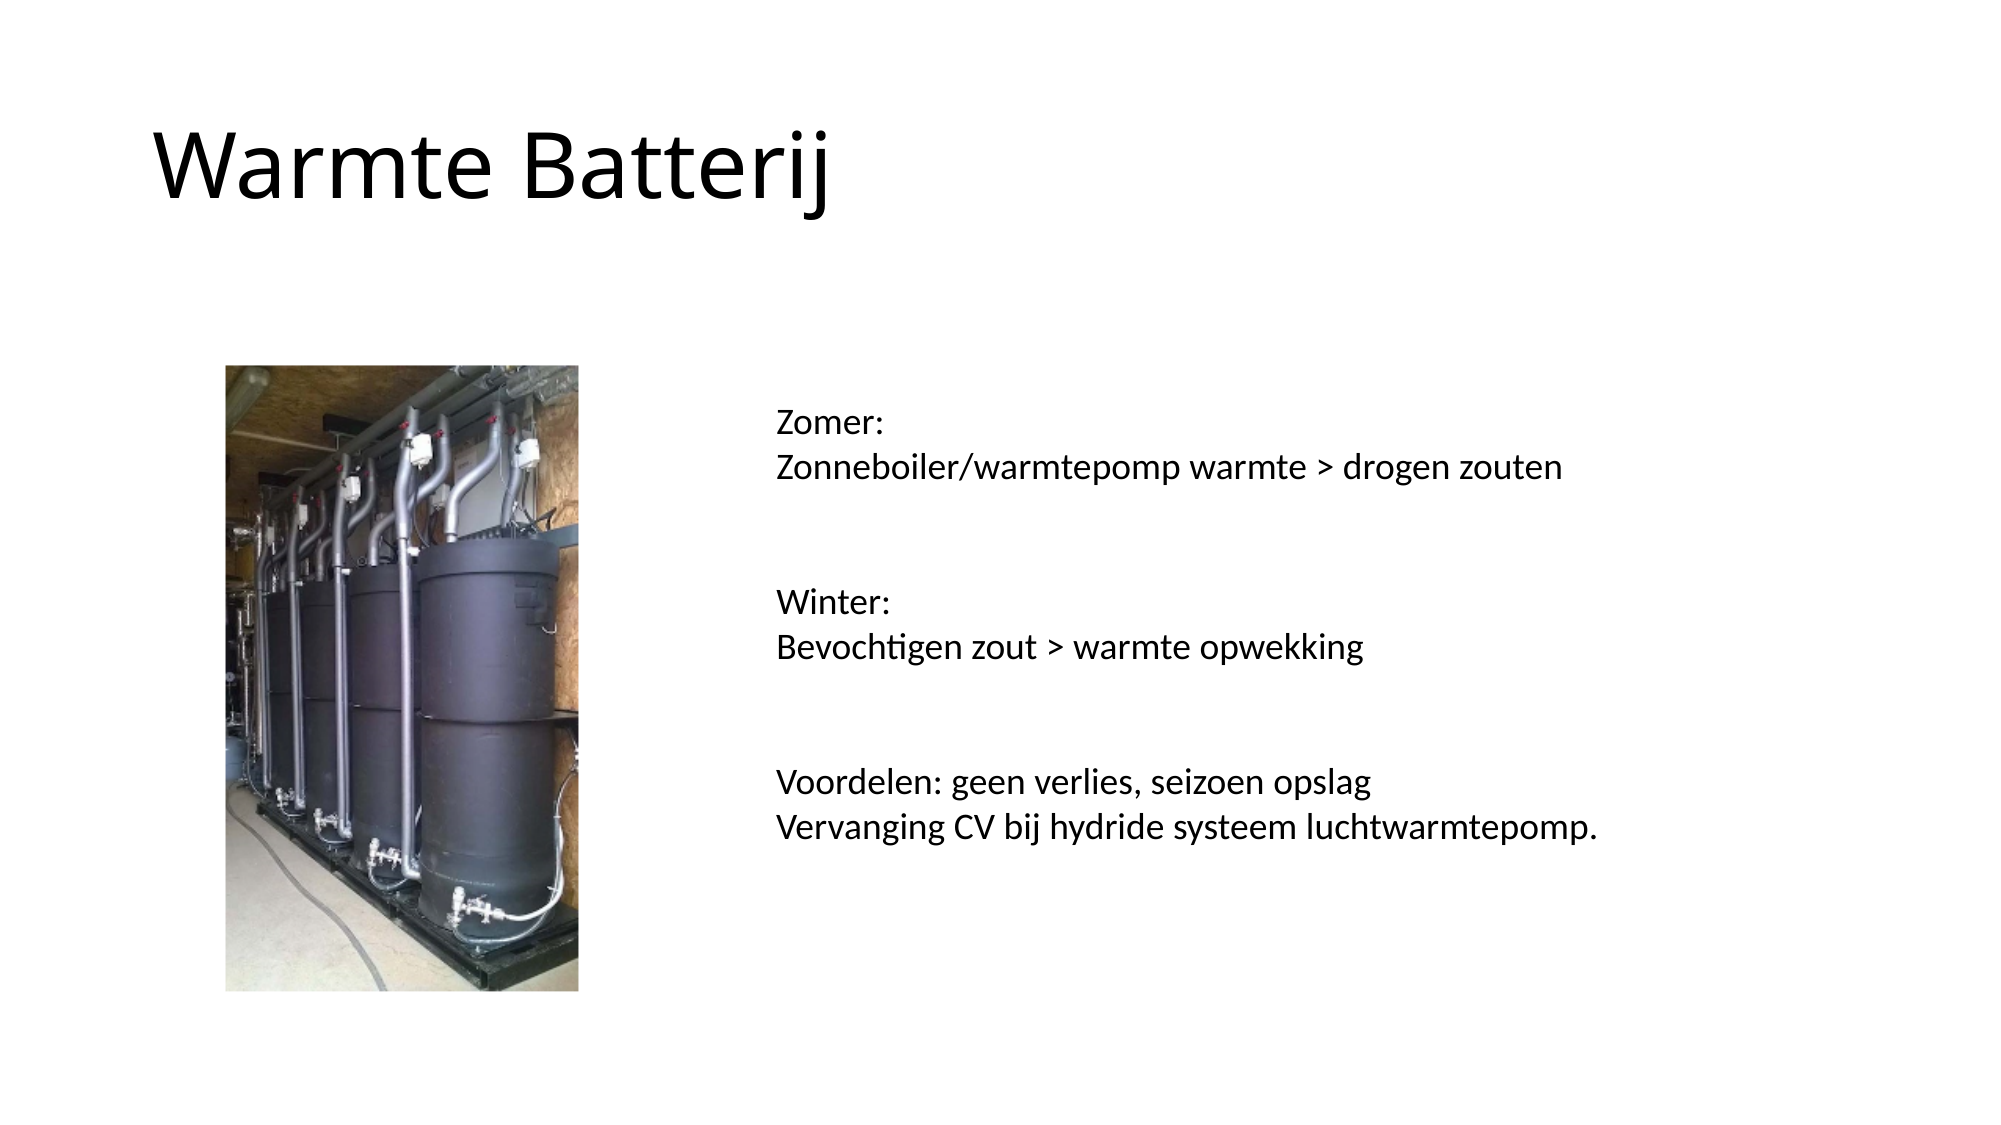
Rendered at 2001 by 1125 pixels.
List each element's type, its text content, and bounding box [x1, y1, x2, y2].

text_box Zomer: Zonneboiler/warmtepomp warmte > drogen zouten Winter: Bevochtigen zout > warmte opwekking [761, 389, 1579, 675]
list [218, 361, 585, 1001]
text_box Voordelen: geen verlies, seizoen opslag Vervanging CV bij hydride systeem luchtwarmtepomp. [761, 749, 1615, 855]
title Warmte Batterij [137, 59, 1863, 278]
